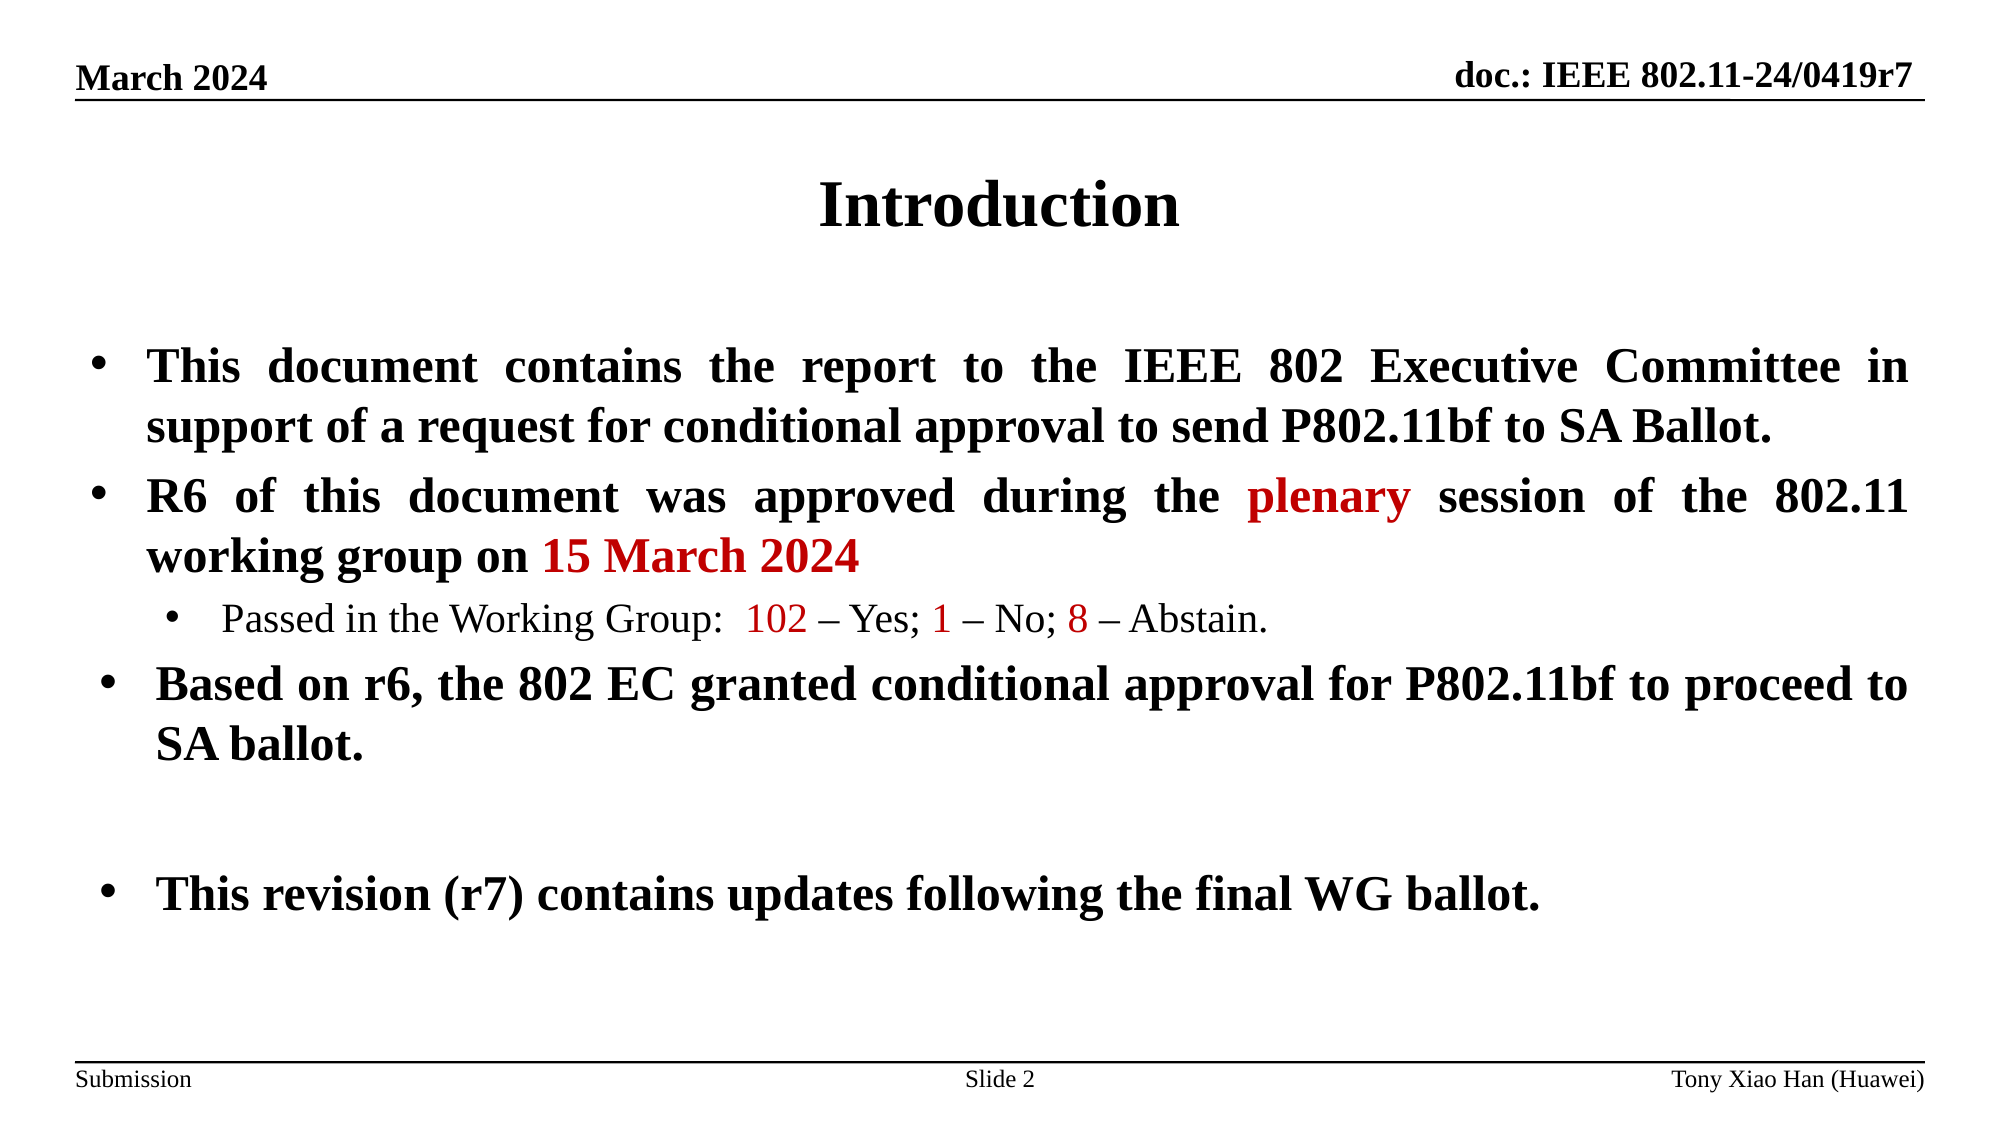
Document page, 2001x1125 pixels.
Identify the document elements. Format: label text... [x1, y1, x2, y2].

list This document contains the report to the IEEE 802 Executive Committee in support of a request for conditional approval to send P802.11bf to SA Ballot. R6 of this document was approved during the plenary session of the 802.11 working group on 15 March 2024 Passed in the Working Group: 102 – Yes; 1 – No; 8 – Abstain. Based on r6, the 802 EC granted conditional approval for P802.11bf to proceed to SA ballot. This revision (r7) contains updates following the final WG ballot. [75, 324, 1925, 1000]
title Introduction [150, 112, 1850, 288]
